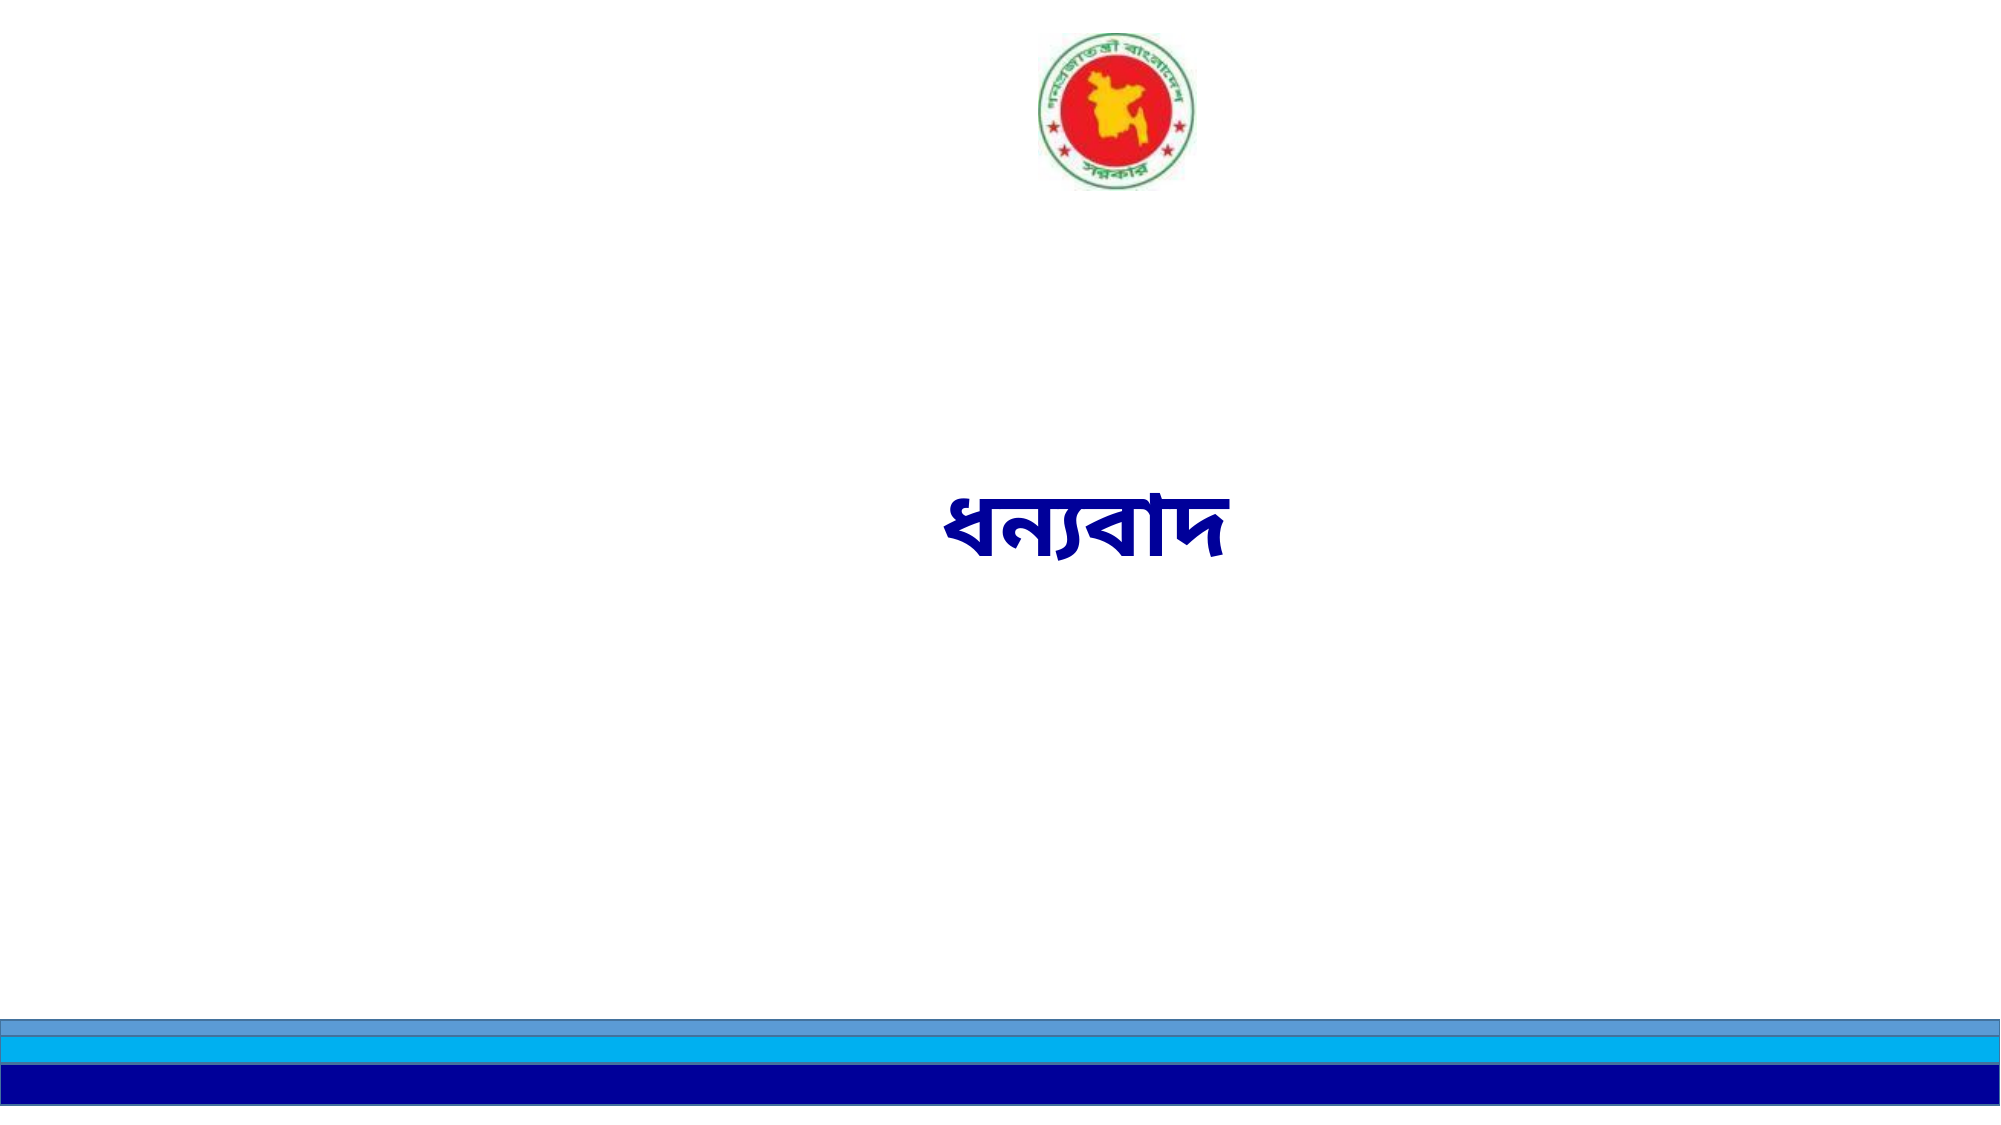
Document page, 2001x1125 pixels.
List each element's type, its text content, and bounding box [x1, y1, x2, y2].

text_box [0, 1019, 2000, 1035]
title ধন্যবাদ [620, 448, 1552, 605]
text_box [0, 1063, 2000, 1106]
text_box [0, 1035, 2000, 1063]
picture [1038, 33, 1197, 191]
